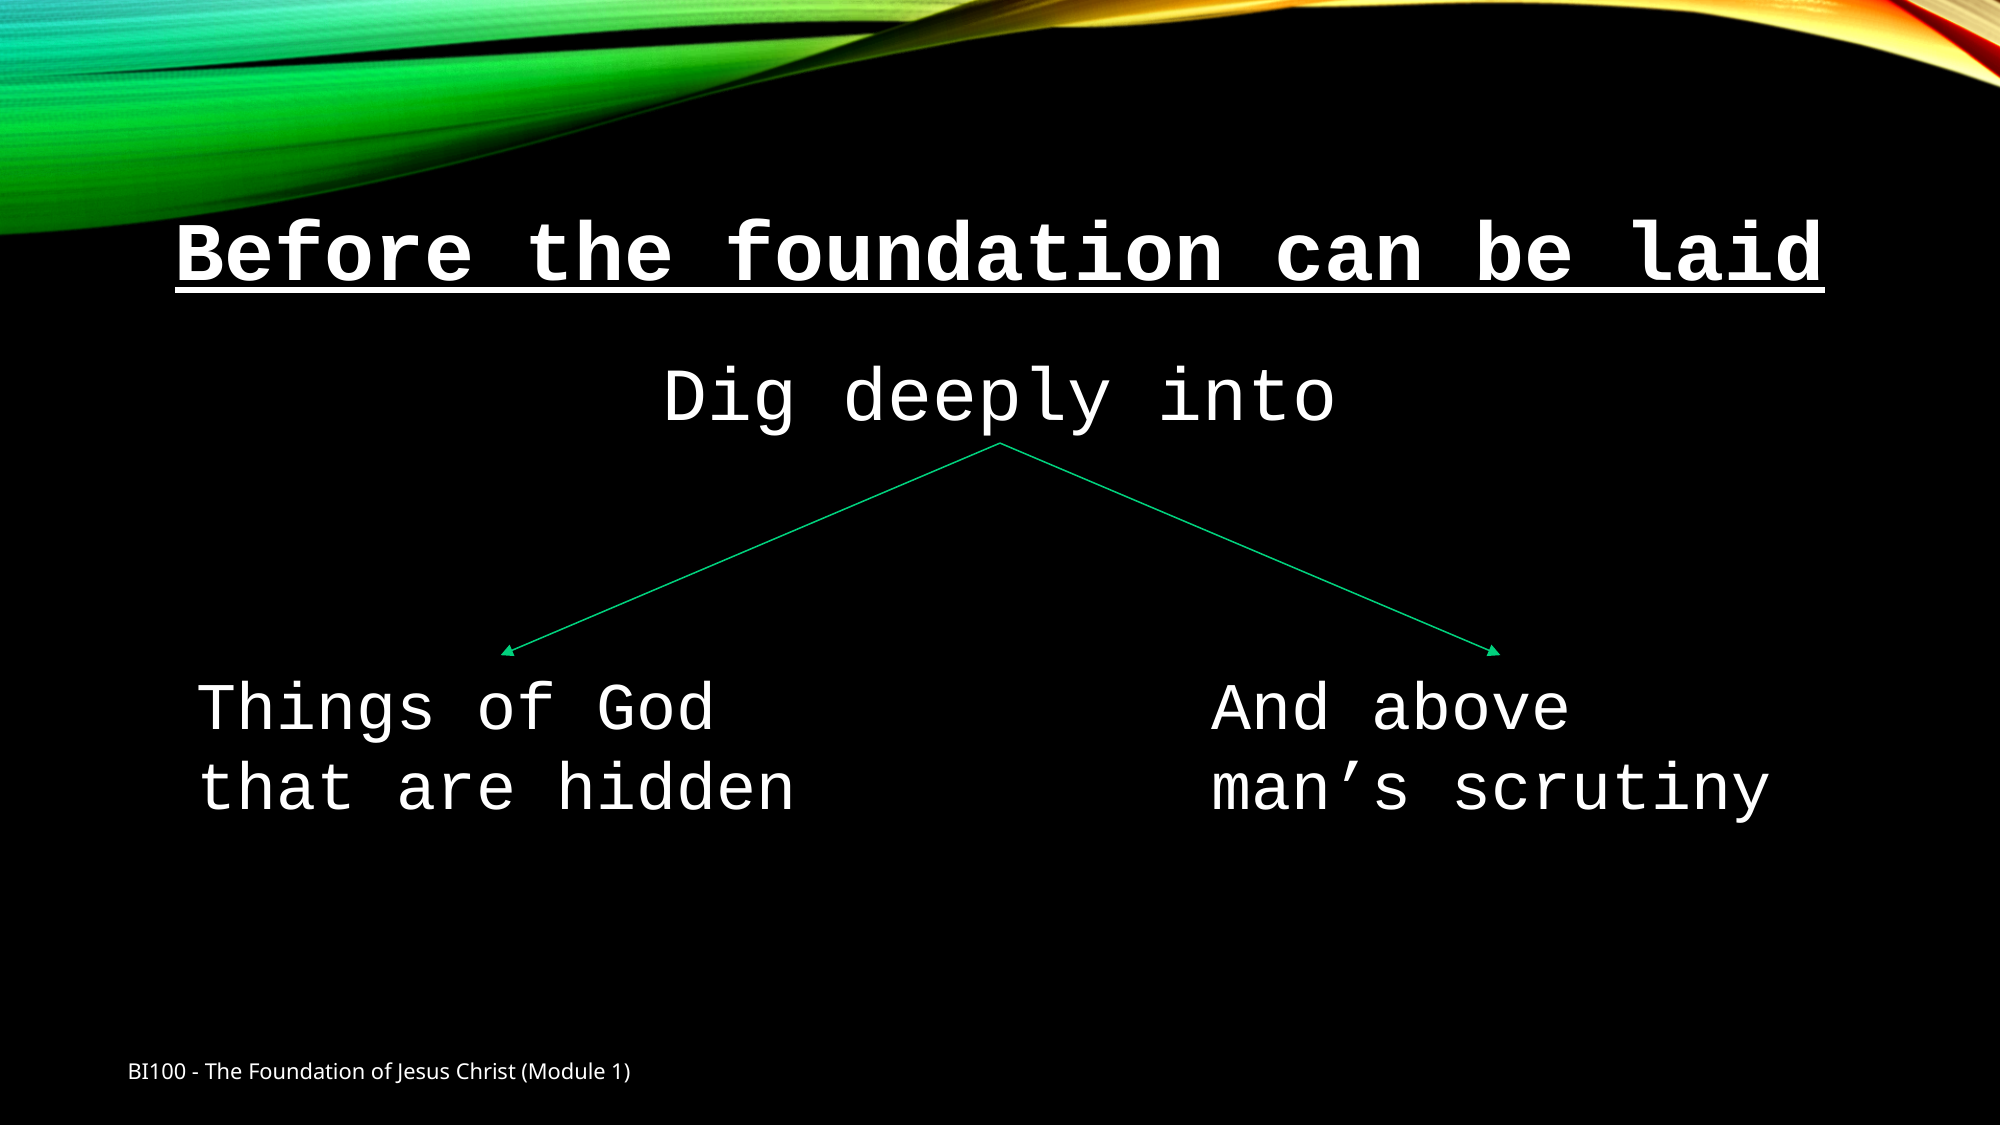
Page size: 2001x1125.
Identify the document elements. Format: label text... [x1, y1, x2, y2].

text_box Dig deeply into [0, 338, 2000, 444]
text_box And above man’s scrutiny [1196, 655, 1805, 830]
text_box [500, 444, 1001, 656]
text_box Things of God that are hidden [181, 655, 820, 830]
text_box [1001, 444, 1501, 656]
picture [0, 0, 2000, 189]
text_box Before the foundation can be laid [0, 189, 2000, 305]
footer BI100 - The Foundation of Jesus Christ (Module 1) [112, 1042, 1388, 1103]
